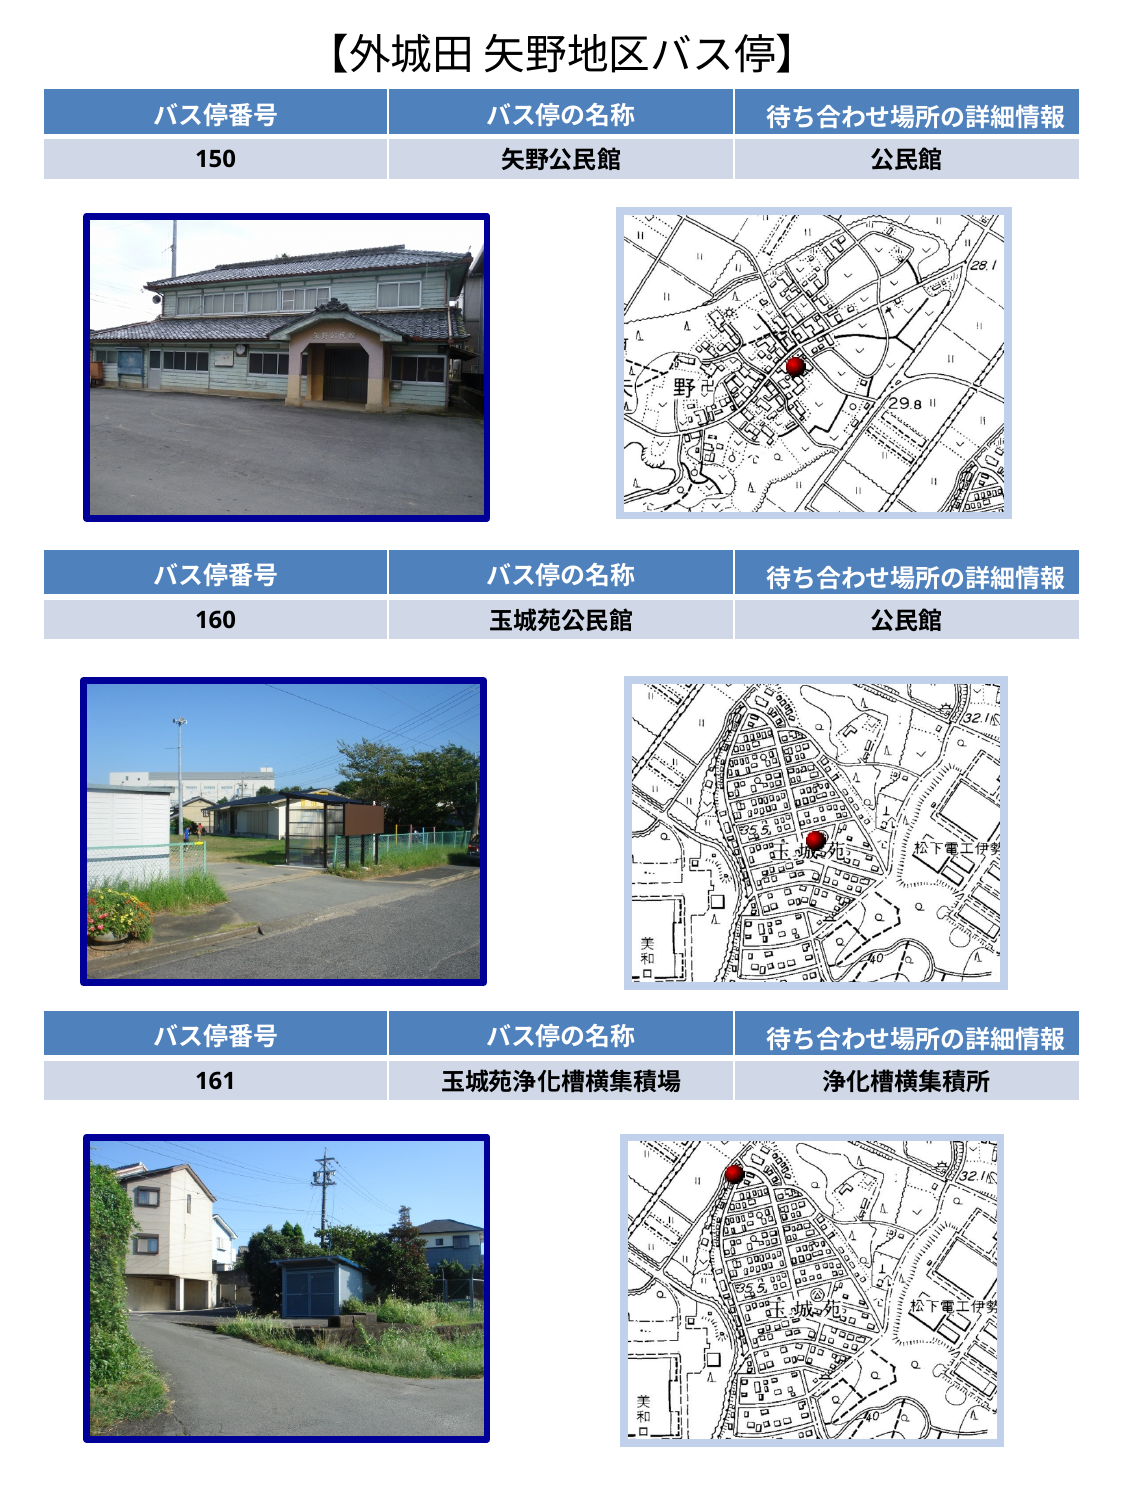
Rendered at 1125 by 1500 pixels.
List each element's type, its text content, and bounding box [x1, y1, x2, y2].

table_cell 玉城苑浄化槽横集積場 [389, 1061, 733, 1100]
table_cell 浄化槽横集積所 [735, 1061, 1079, 1100]
table_cell 150 [44, 139, 387, 179]
table_cell 矢野公民館 [389, 139, 733, 179]
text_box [89, 1140, 997, 1440]
title 【外城田 矢野地区バス停】 [0, 17, 1125, 89]
table_header 待ち合わせ場所の詳細情報 [735, 1011, 1079, 1055]
table_header バス停の名称 [389, 89, 733, 134]
table_header 待ち合わせ場所の詳細情報 [735, 550, 1079, 594]
table_cell 公民館 [735, 600, 1079, 639]
table_header 待ち合わせ場所の詳細情報 [735, 89, 1079, 134]
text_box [86, 683, 1001, 983]
table_cell 160 [44, 600, 387, 639]
table_header バス停番号 [44, 550, 387, 594]
table_cell 161 [44, 1061, 387, 1100]
table_header バス停番号 [44, 89, 387, 134]
table_header バス停の名称 [389, 1011, 733, 1055]
table_cell 公民館 [735, 139, 1079, 179]
picture [89, 219, 484, 515]
table_header バス停の名称 [389, 550, 733, 594]
table_header バス停番号 [44, 1011, 387, 1055]
table_cell 玉城苑公民館 [389, 600, 733, 639]
picture [623, 214, 1005, 512]
